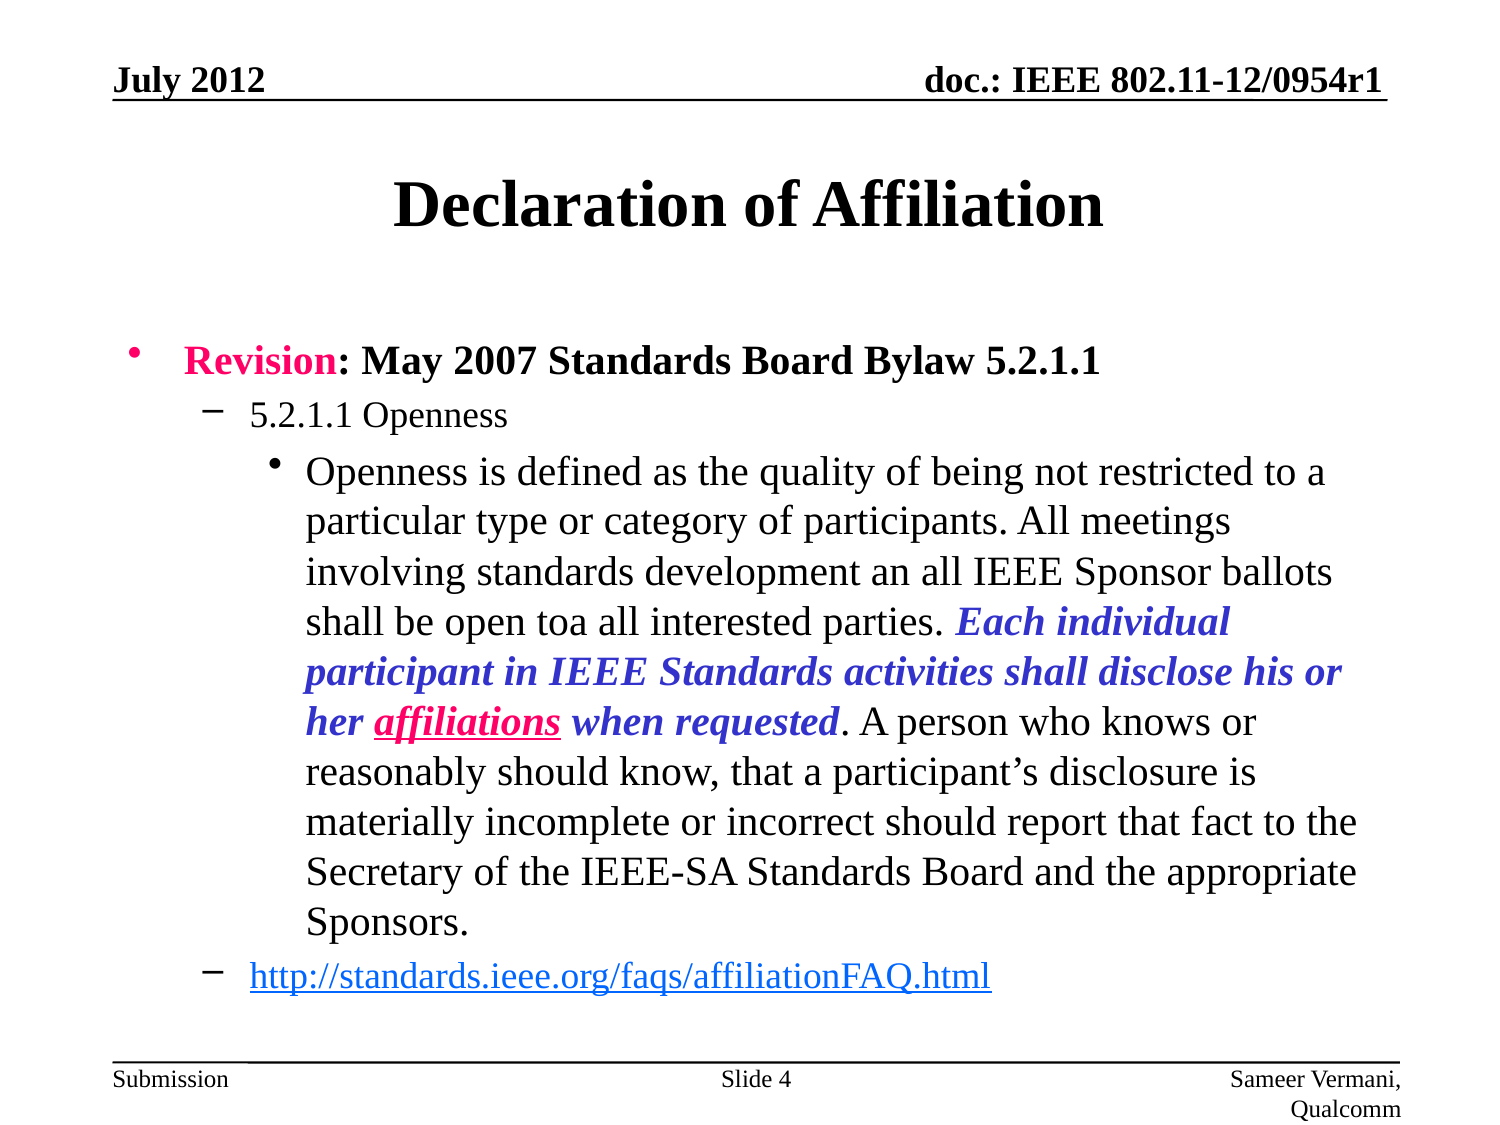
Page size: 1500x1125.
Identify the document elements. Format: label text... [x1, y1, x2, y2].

footer Sameer Vermani, Qualcomm [1133, 1061, 1402, 1093]
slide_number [112, 54, 272, 101]
title Declaration of Affiliation [112, 112, 1388, 288]
slide_number Slide 4 [712, 1061, 800, 1093]
list Revision: May 2007 Standards Board Bylaw 5.2.1.1 5.2.1.1 Openness Openness is defined as the quality of being not restricted to a particular type or category of participants. All meetings involving standards development an all IEEE Sponsor ballots shall be open toa all interested parties. Each individual participant in IEEE Standards activities shall disclose his or her affiliations when requested. A person who knows or reasonably should know, that a participant’s disclosure is materially incomplete or incorrect should report that fact to the Secretary of the IEEE-SA Standards Board and the appropriate Sponsors. http://standards.ieee.org/faqs/affiliationFAQ.html [112, 324, 1388, 1001]
